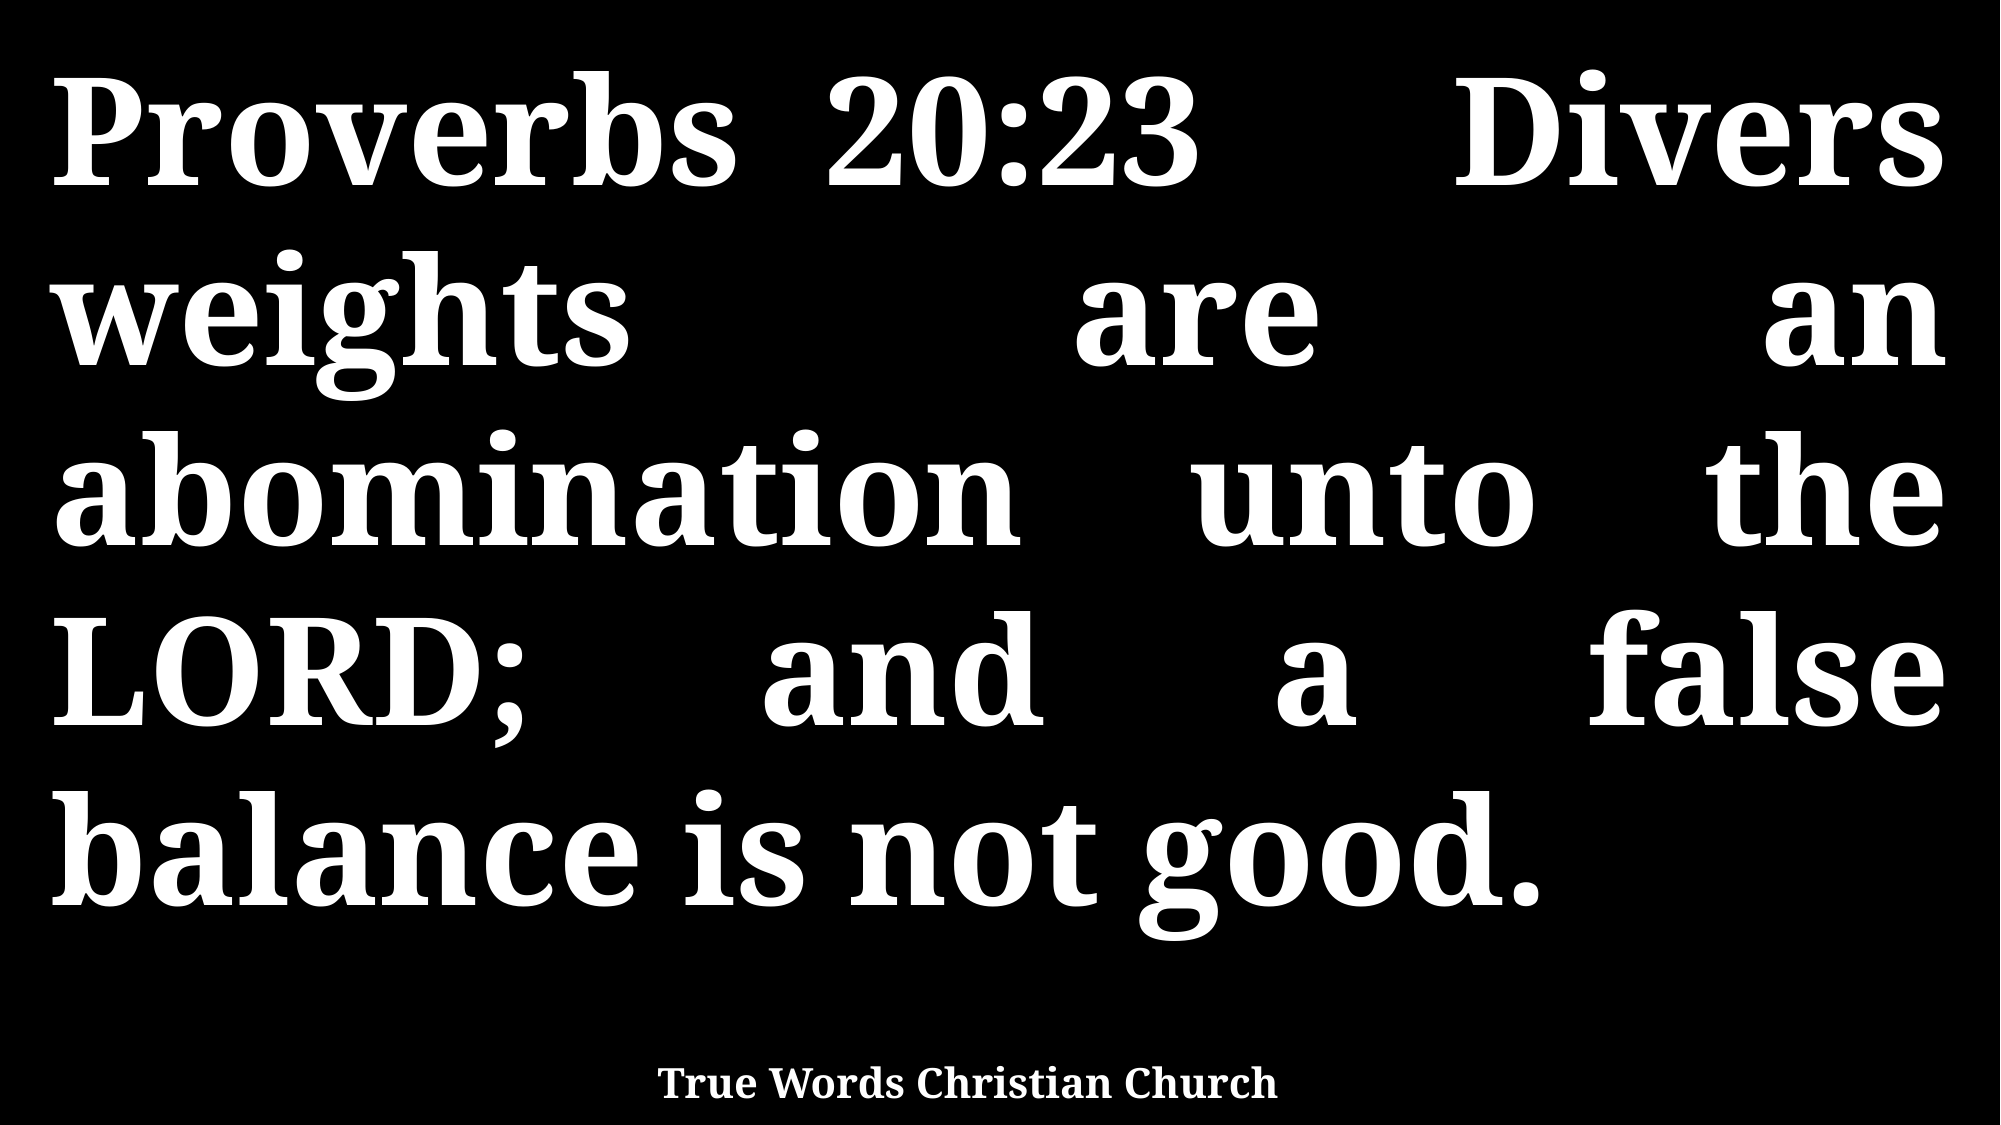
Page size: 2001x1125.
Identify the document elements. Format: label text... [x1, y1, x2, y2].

text_box True Words Christian Church [642, 1049, 1294, 1114]
text_box Proverbs 20:23 Divers weights are an abomination unto the LORD; and a false balance is not good. [35, 28, 1965, 943]
